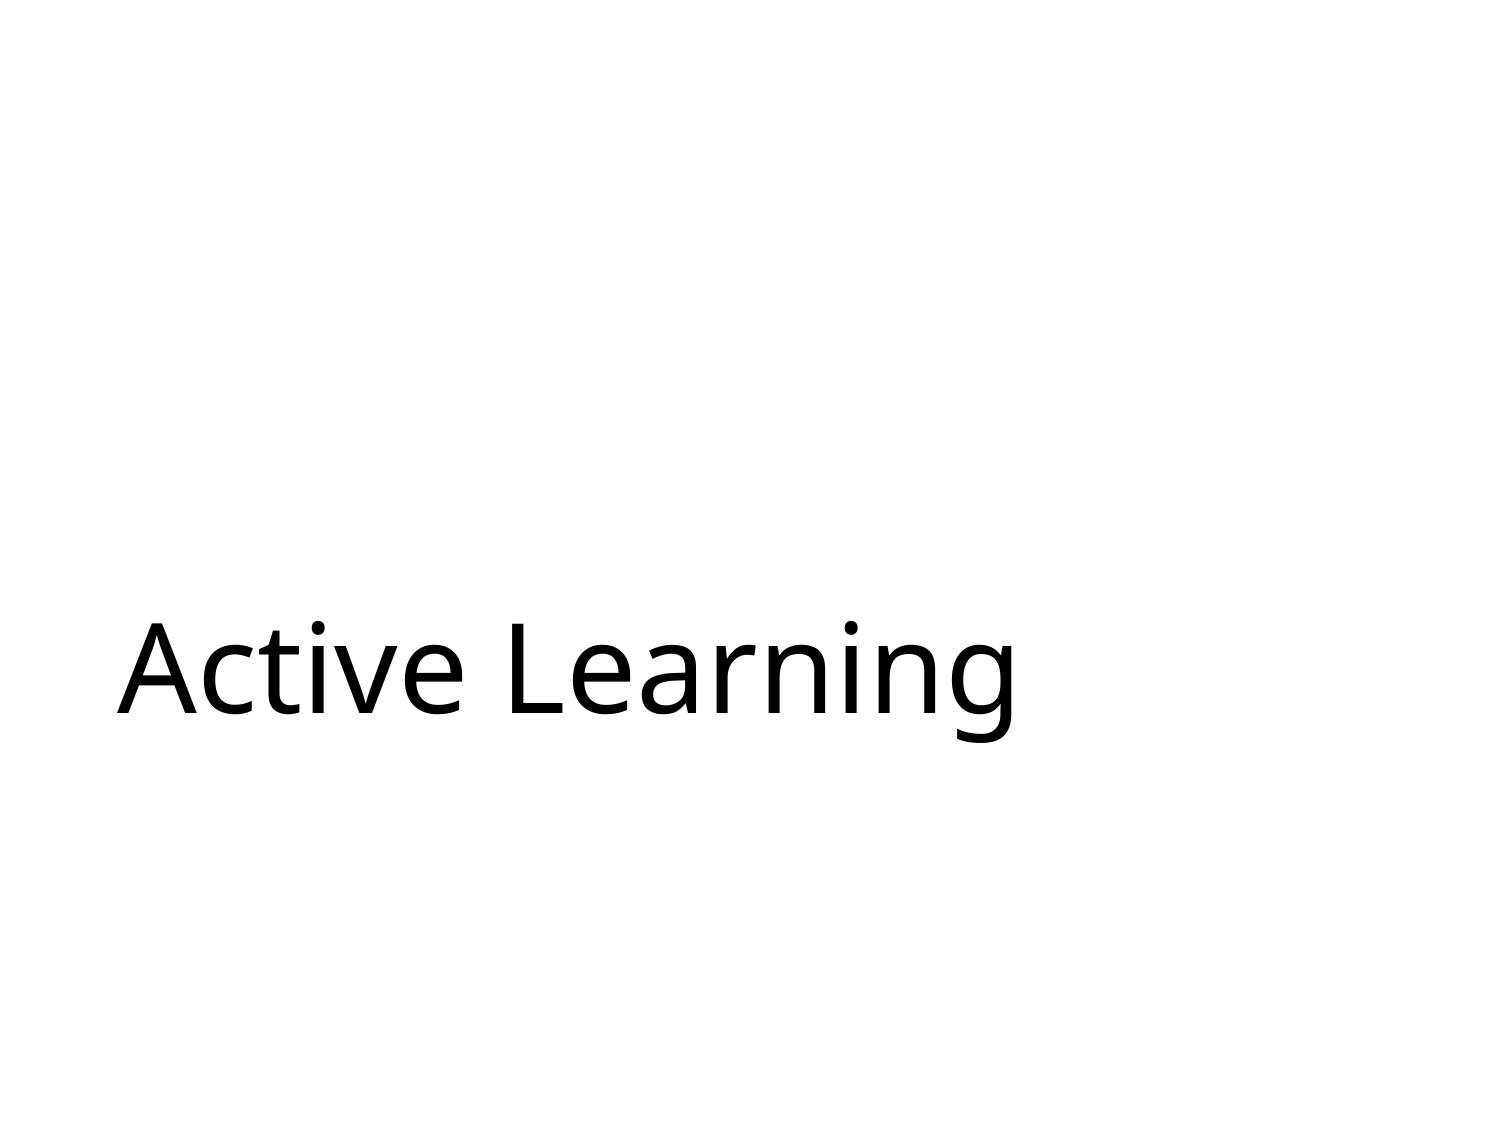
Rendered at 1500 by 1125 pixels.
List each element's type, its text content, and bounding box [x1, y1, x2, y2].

title Active Learning [102, 280, 1397, 749]
